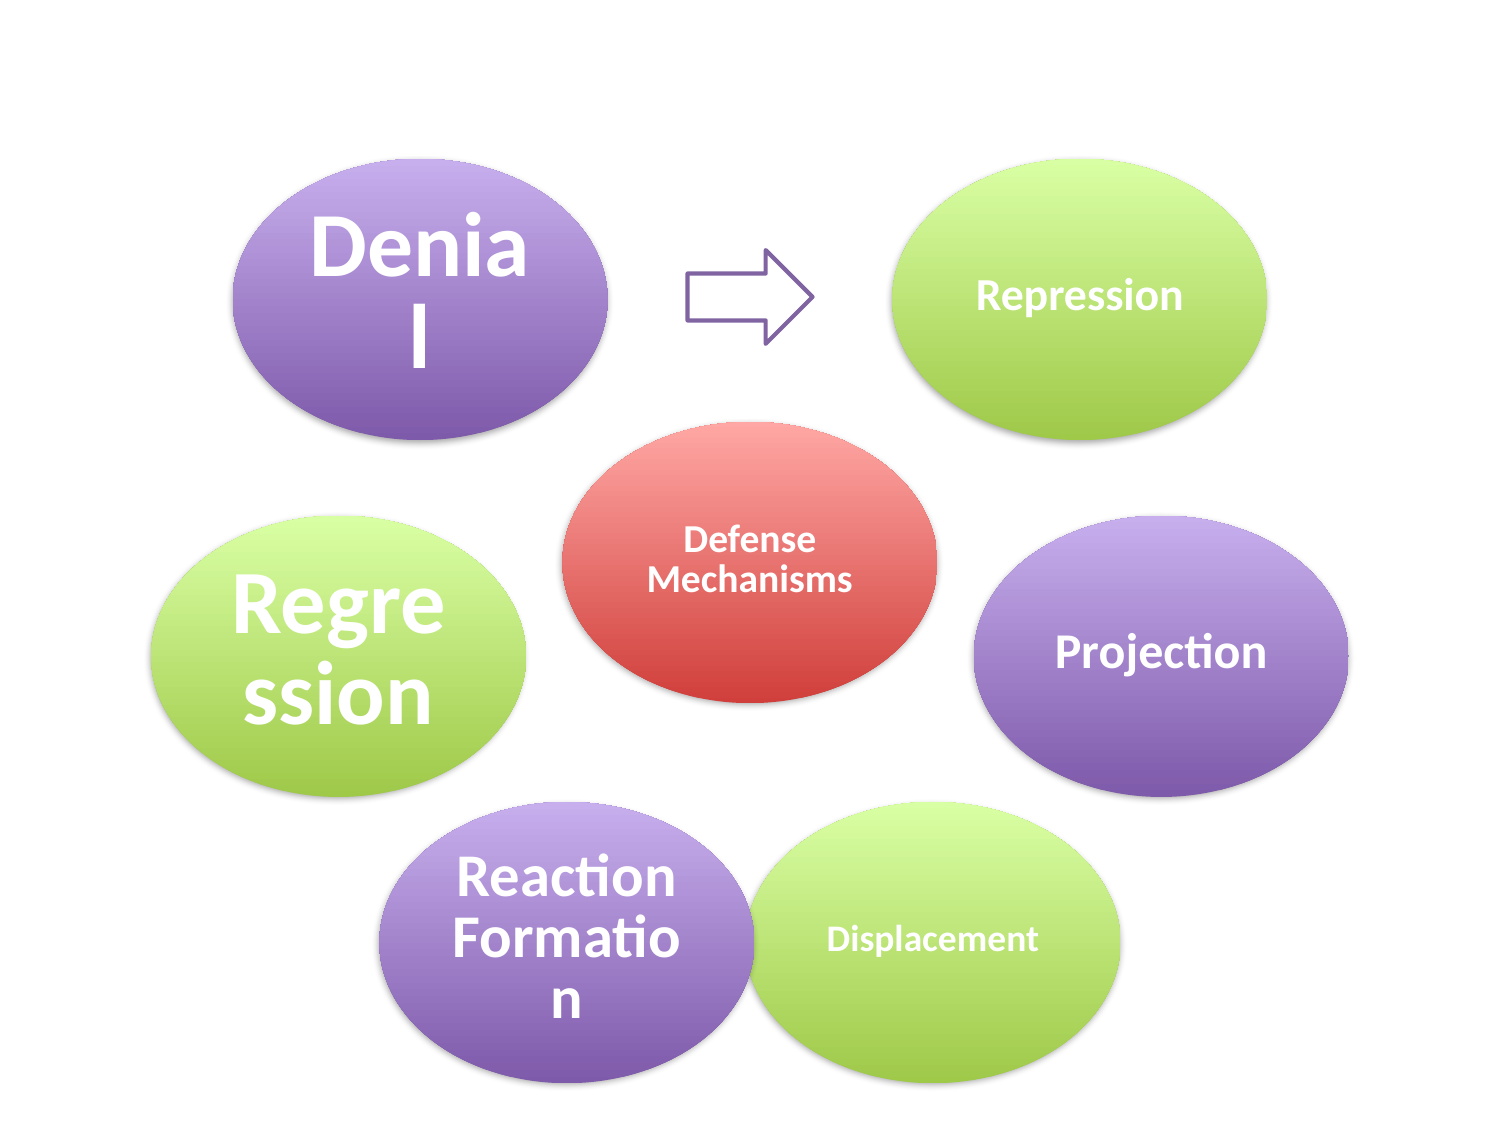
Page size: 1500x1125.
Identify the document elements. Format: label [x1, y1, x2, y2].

text_box [0, 0, 1500, 1125]
